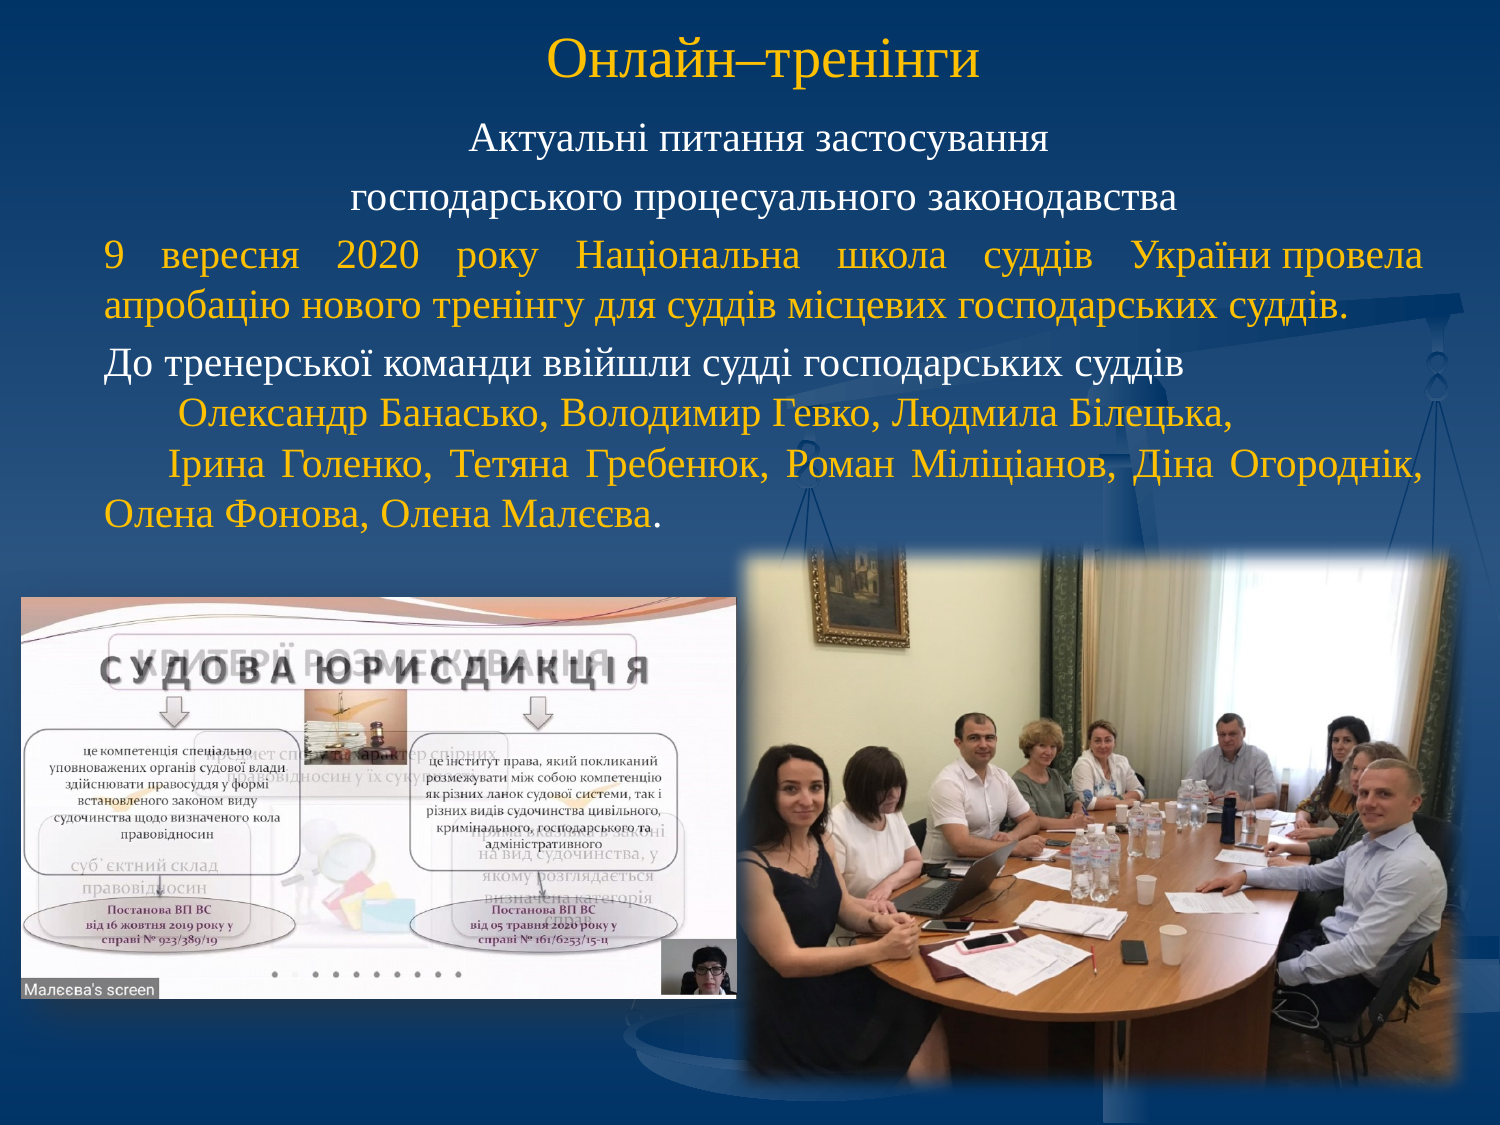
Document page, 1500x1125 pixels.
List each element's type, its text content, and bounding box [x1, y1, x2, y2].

title Онлайн–тренінги [88, 18, 1440, 91]
list Актуальні питання застосування господарського процесуального законодавства 9 вересня 2020 року Національна школа суддів України провела апробацію нового тренінгу для суддів місцевих господарських суддів. До тренерської команди ввійшли судді господарських суддів Олександр Банасько, Володимир Гевко, Людмила Білецька, Ірина Голенко, Тетяна Гребенюк, Роман Міліціанов, Діна Огороднік, Олена Фонова, Олена Малєєва. [88, 102, 1440, 571]
picture [21, 538, 1473, 1099]
